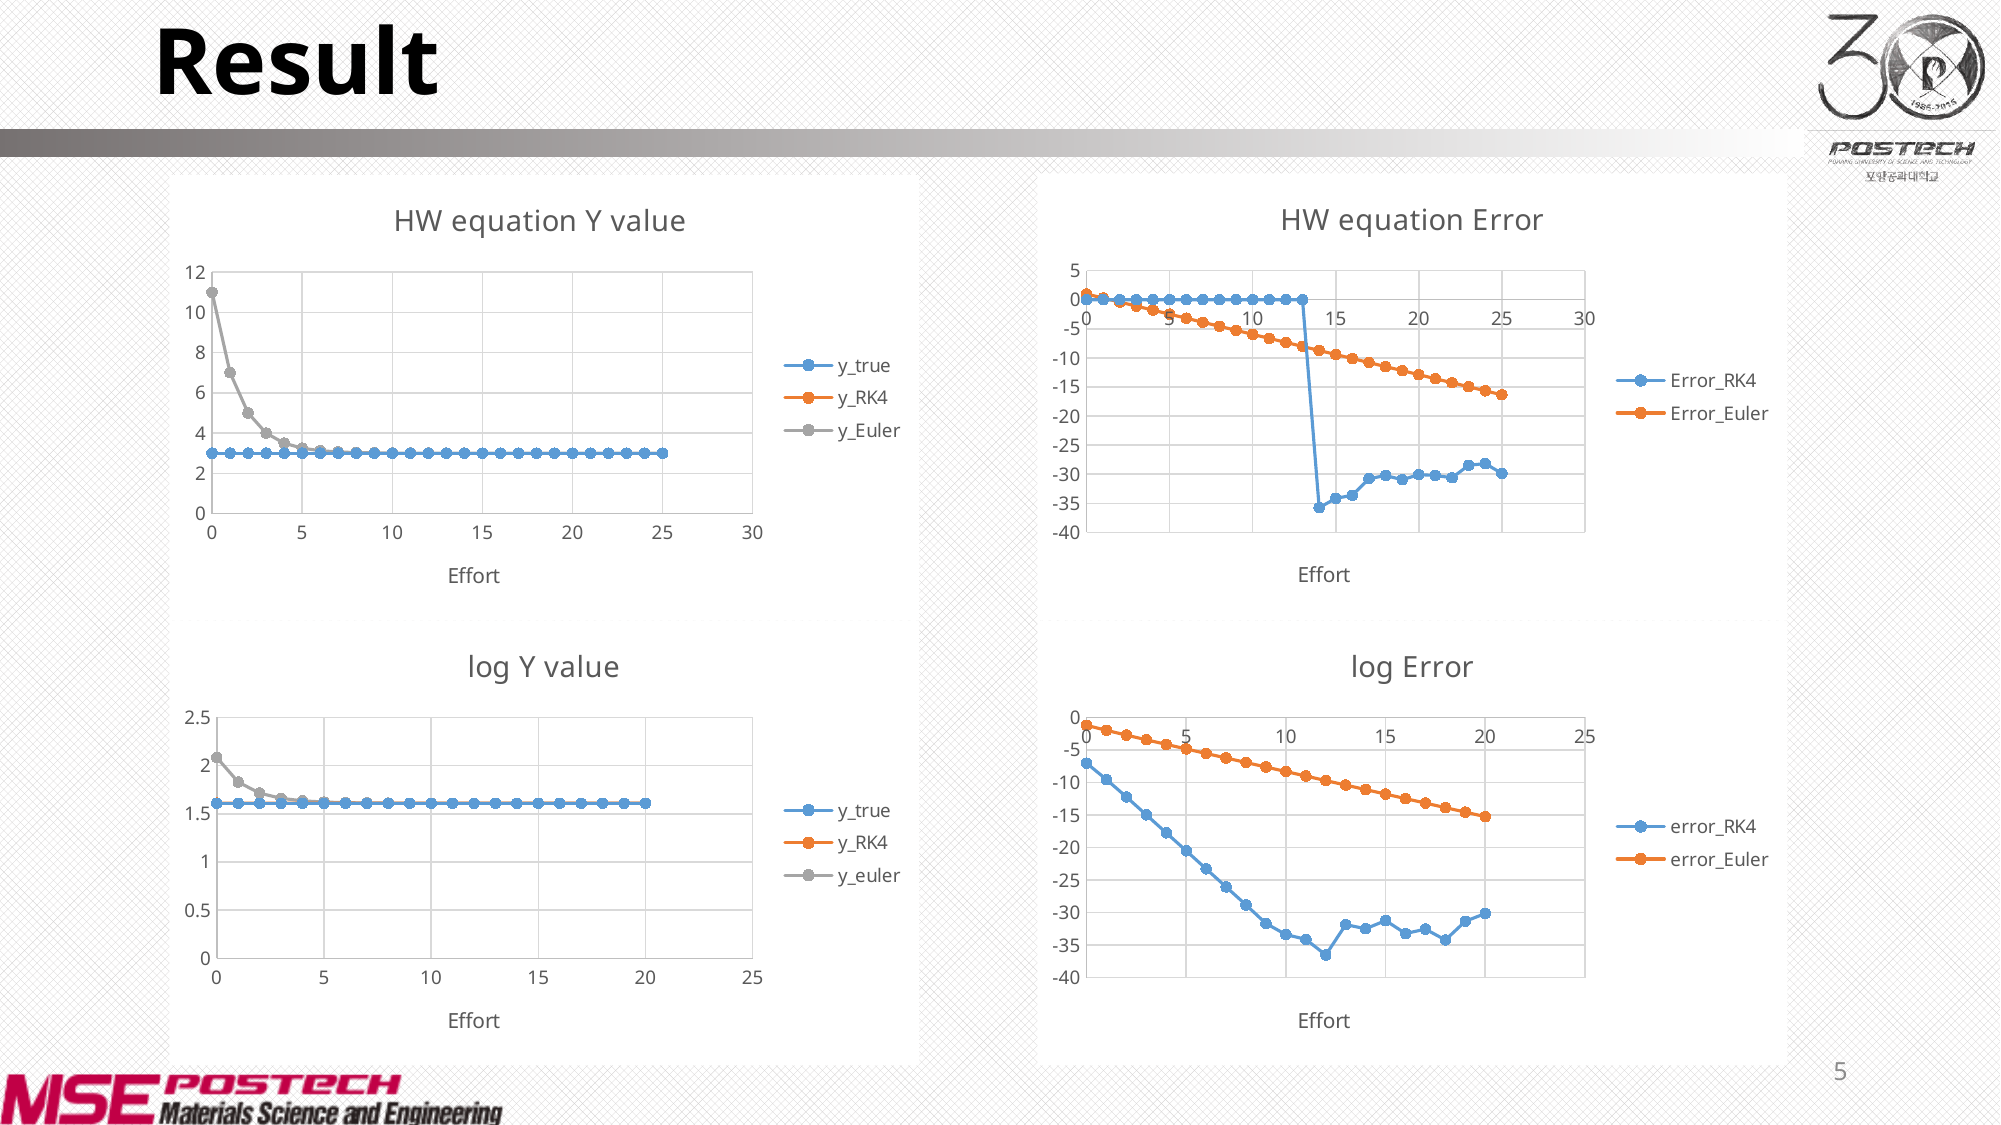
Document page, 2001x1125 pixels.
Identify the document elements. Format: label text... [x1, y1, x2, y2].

chart [169, 174, 920, 1066]
title Result [137, 0, 1863, 130]
chart [1037, 173, 1788, 1066]
picture [1803, 0, 2000, 197]
picture [0, 1073, 505, 1125]
slide_number 5 [1412, 1042, 1863, 1103]
